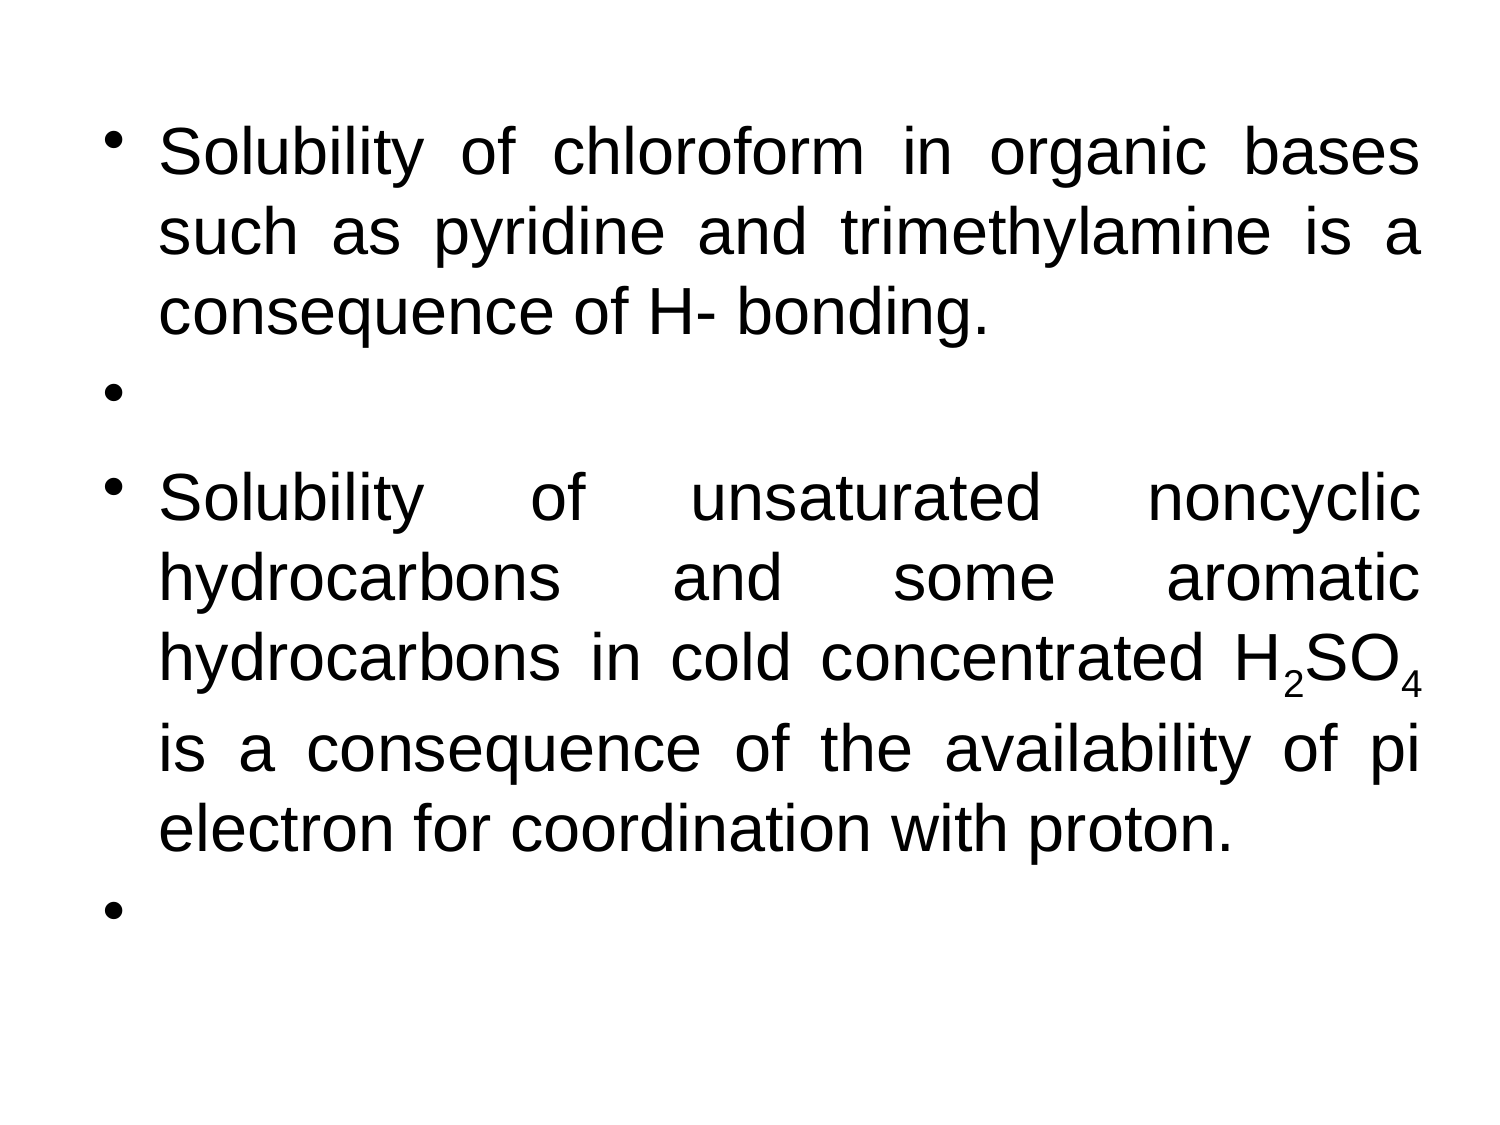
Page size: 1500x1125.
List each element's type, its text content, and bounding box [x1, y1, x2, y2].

list Solubility of chloroform in organic bases such as pyridine and trimethylamine is a consequence of H- bonding. Solubility of unsaturated noncyclic hydrocarbons and some aromatic hydrocarbons in cold concentrated H2SO4 is a consequence of the availability of pi electron for coordination with proton. [87, 99, 1438, 988]
